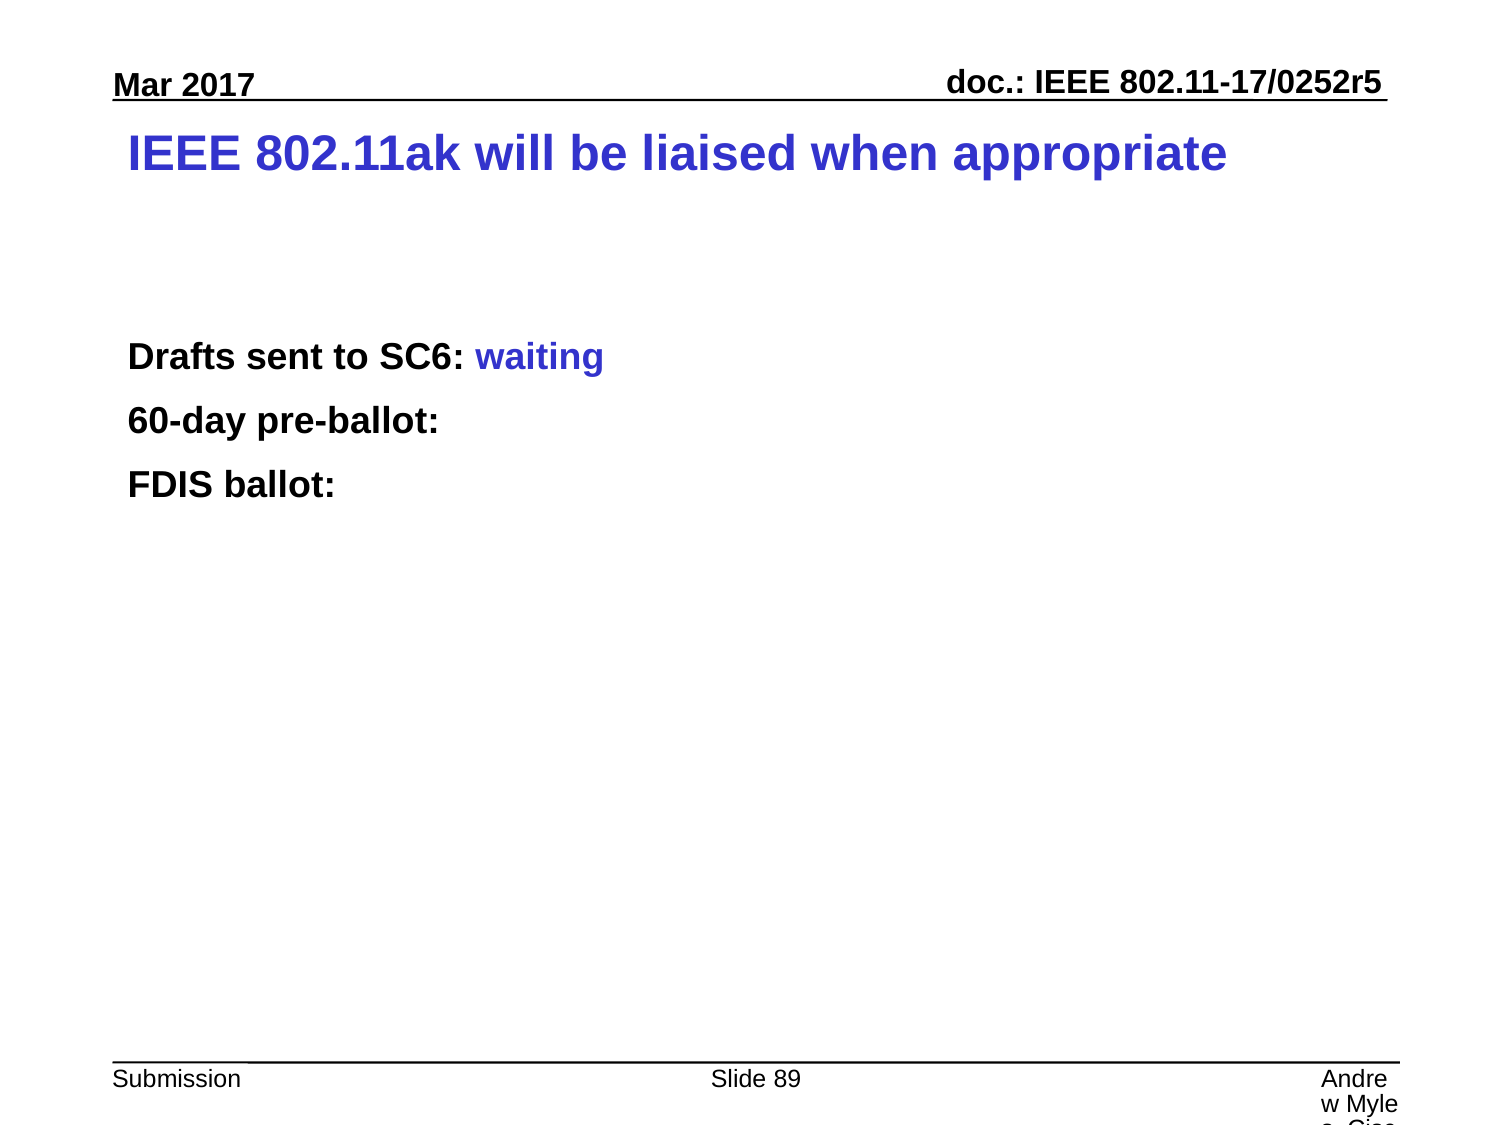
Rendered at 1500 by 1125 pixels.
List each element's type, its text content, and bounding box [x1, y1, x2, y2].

footer Andrew Myles, Cisco [1320, 1061, 1402, 1093]
list Drafts sent to SC6: waiting 60-day pre-ballot: FDIS ballot: [112, 324, 1388, 1000]
slide_number Slide 89 [709, 1061, 803, 1093]
title IEEE 802.11ak will be liaised when appropriate [112, 112, 1388, 288]
